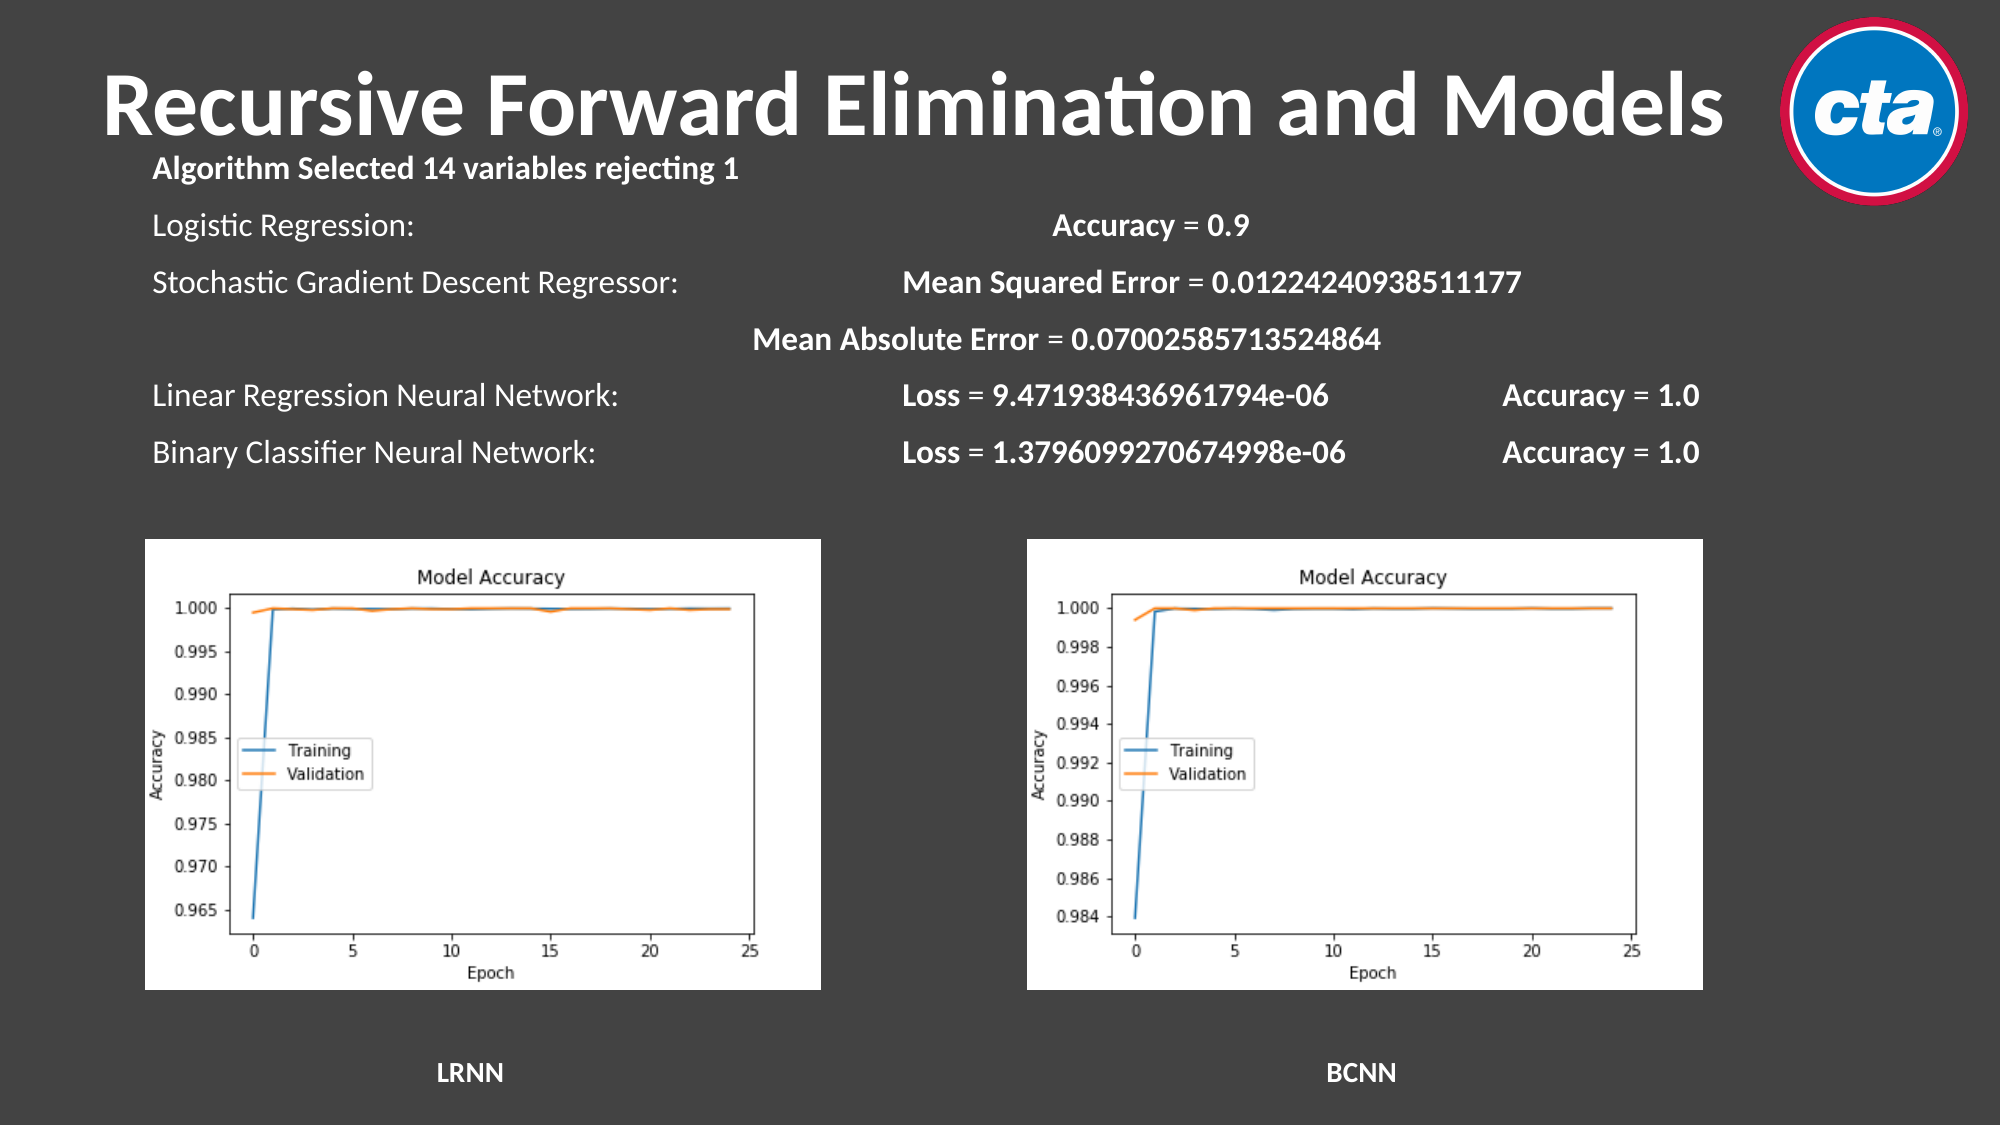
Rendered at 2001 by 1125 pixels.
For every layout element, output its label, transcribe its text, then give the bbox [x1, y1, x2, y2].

text_box LRNN [421, 1038, 532, 1084]
list Algorithm Selected 14 variables rejecting 1 Logistic Regression: Accuracy = 0.9 Stochastic Gradient Descent Regressor: Mean Squared Error = 0.01224240938511177 Mean Absolute Error = 0.07002585713524864 Linear Regression Neural Network: Loss = 9.471938436961794e-06 Accuracy = 1.0 Binary Classifier Neural Network: Loss = 1.3796099270674998e-06 Accuracy = 1.0 [137, 143, 1863, 508]
title Recursive Forward Elimination and Models [87, 0, 1863, 215]
picture [1027, 539, 1704, 990]
picture [144, 539, 821, 990]
text_box BCNN [1311, 1038, 1421, 1084]
picture [1779, 17, 1969, 206]
